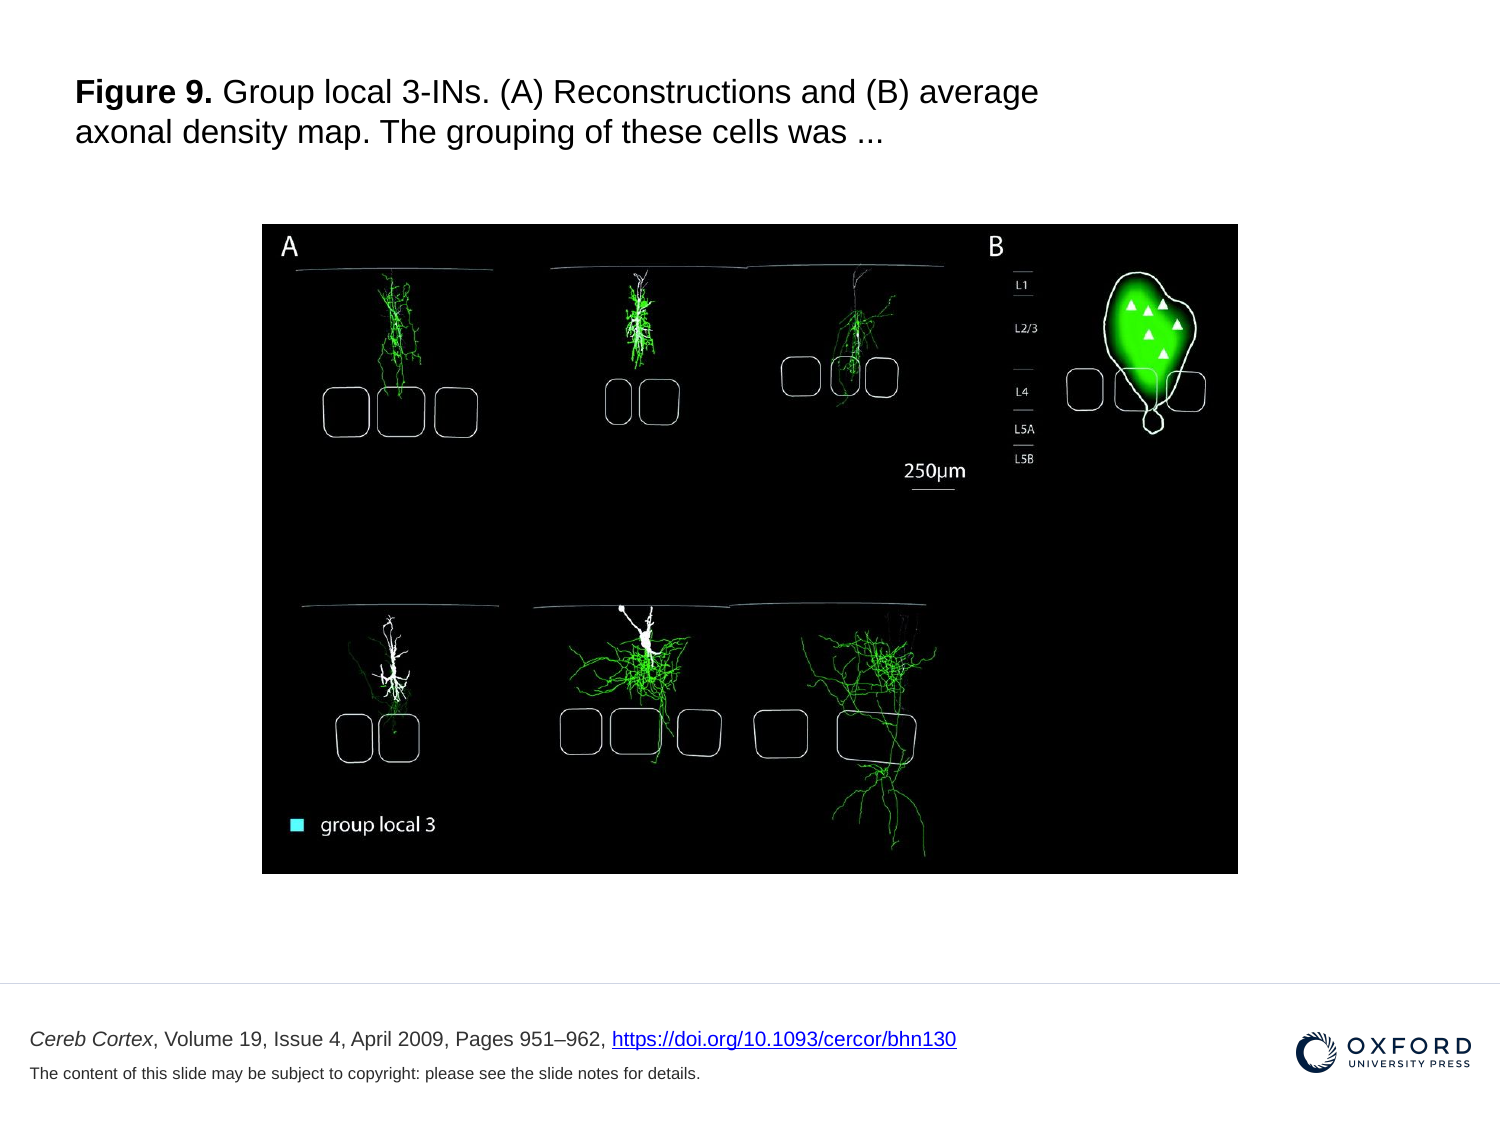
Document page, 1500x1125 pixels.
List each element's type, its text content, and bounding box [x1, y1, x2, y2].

picture [262, 224, 1238, 874]
title Figure 9. Group local 3-INs. (A) Reconstructions and (B) average axonal density map. The grouping of these cells was ... [75, 69, 1078, 171]
picture [1296, 1032, 1471, 1073]
footer Cereb Cortex, Volume 19, Issue 4, April 2009, Pages 951–962, https://doi.org/10.1093/cercor/bhn130 The content of this slide may be subject to copyright: please see the slide notes for details. [0, 983, 1260, 1125]
